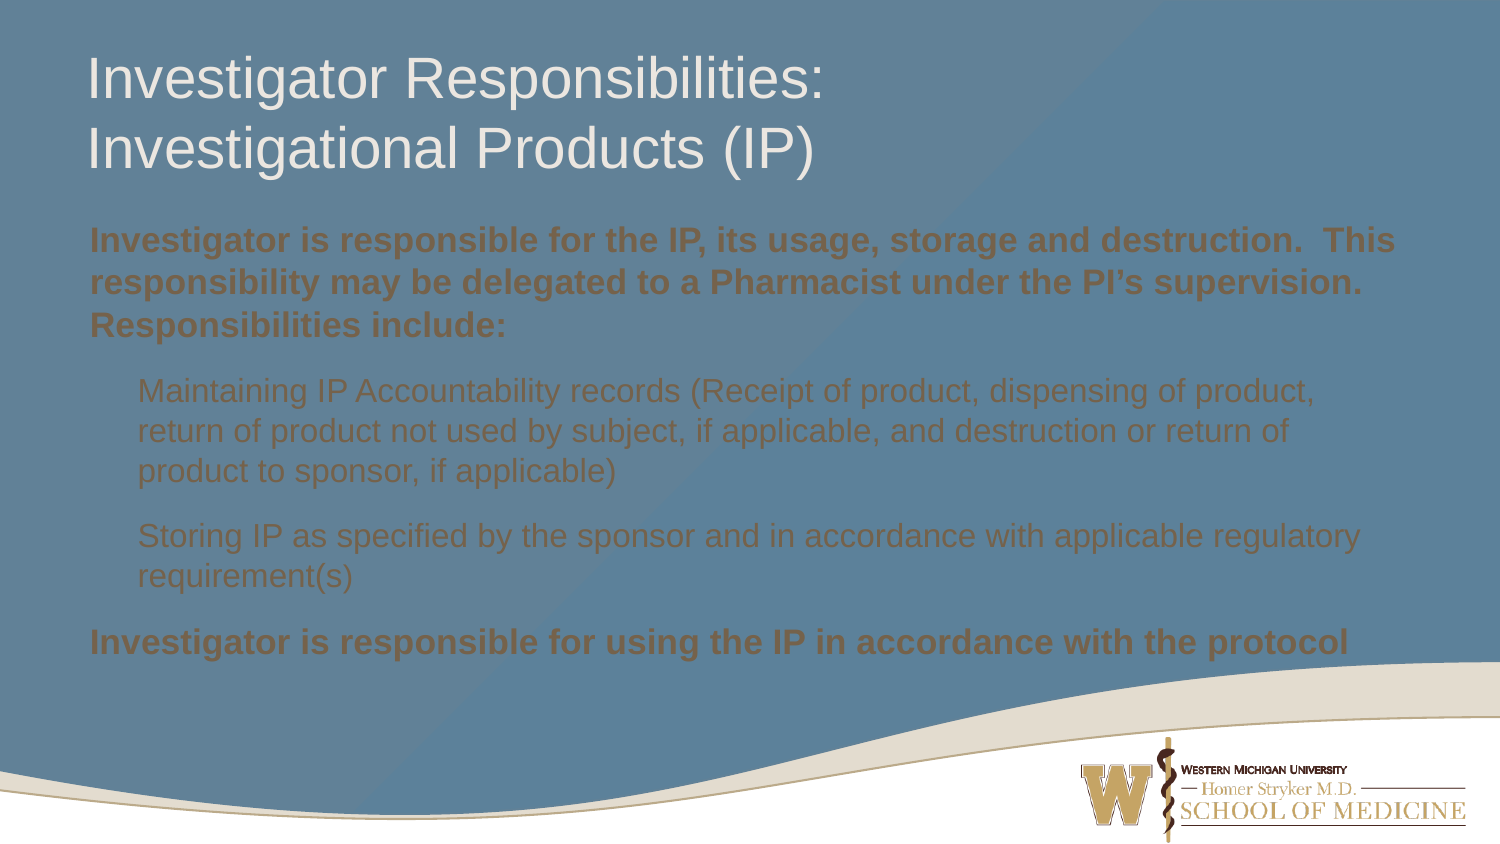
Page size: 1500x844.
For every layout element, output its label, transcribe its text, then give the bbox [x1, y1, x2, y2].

title Investigator Responsibilities: Investigational Products (IP) [62, 46, 1233, 188]
list Investigator is responsible for the IP, its usage, storage and destruction. This responsibility may be delegated to a Pharmacist under the PI’s supervision. Responsibilities include: Maintaining IP Accountability records (Receipt of product, dispensing of product, return of product not used by subject, if applicable, and destruction or return of product to sponsor, if applicable) Storing IP as specified by the sponsor and in accordance with applicable regulatory requirement(s) Investigator is responsible for using the IP in accordance with the protocol [75, 209, 1425, 710]
picture [1081, 737, 1466, 843]
